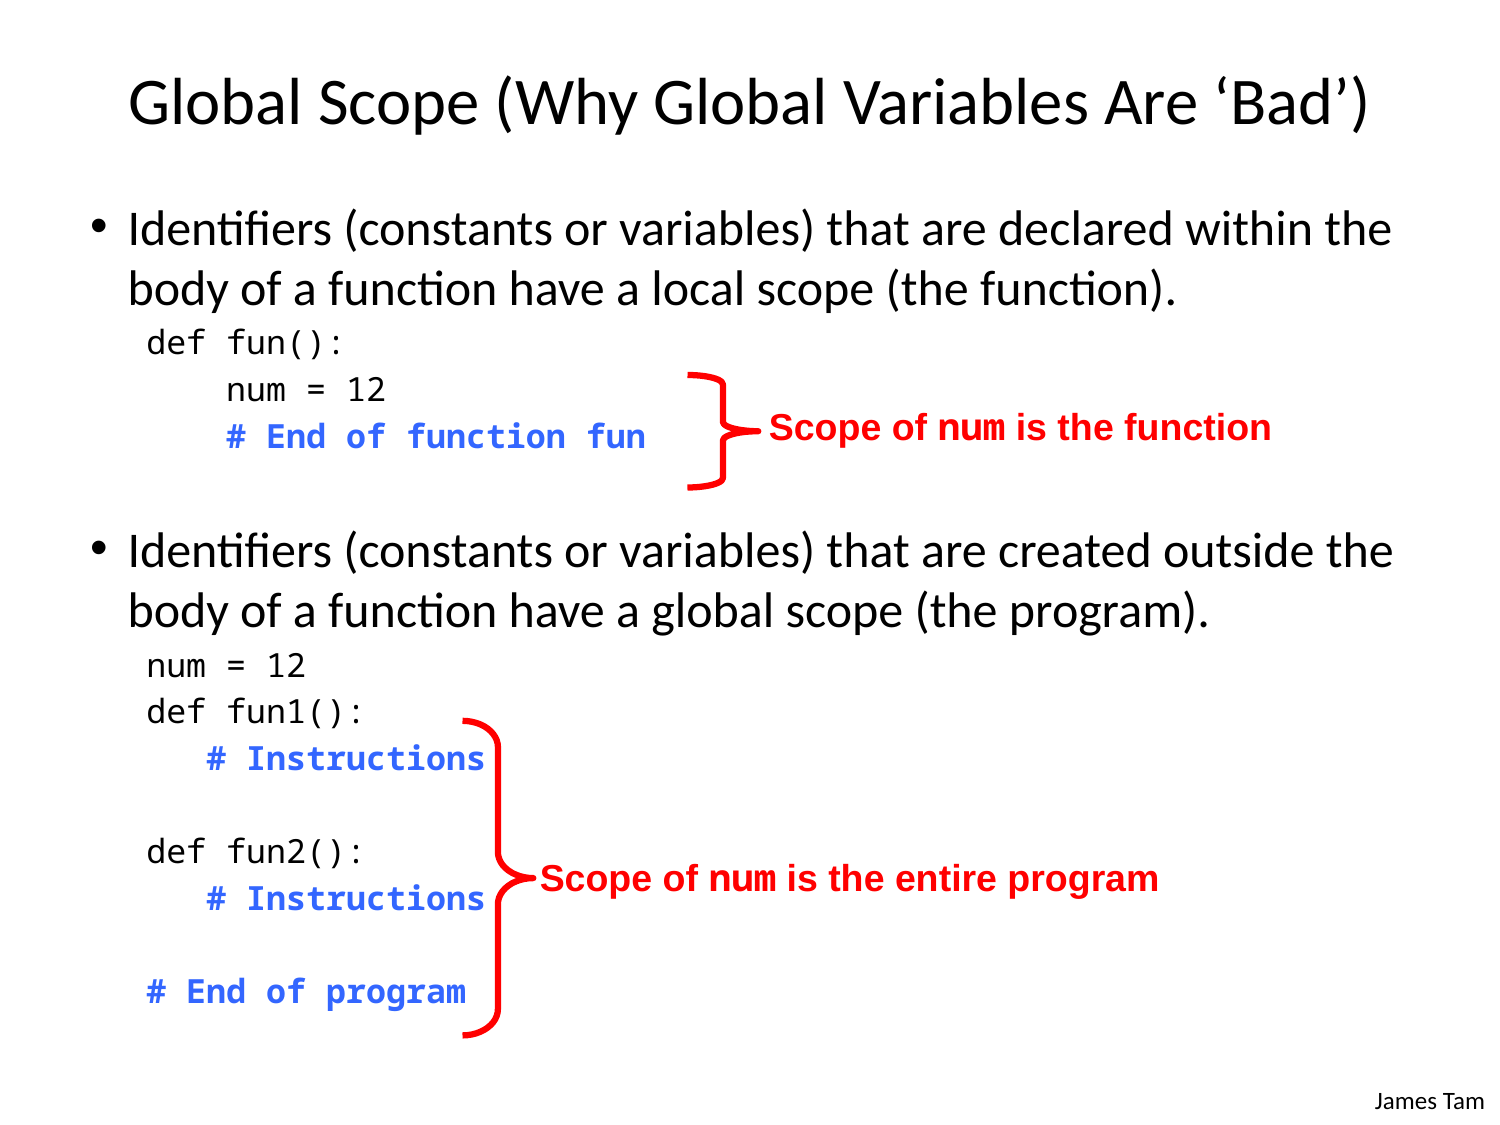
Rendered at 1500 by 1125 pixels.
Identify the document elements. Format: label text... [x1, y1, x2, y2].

title Global Scope (Why Global Variables Are ‘Bad’) [75, 45, 1425, 150]
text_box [687, 374, 1336, 488]
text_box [462, 720, 1201, 1036]
list Identifiers (constants or variables) that are declared within the body of a function have a local scope (the function). def fun(): num = 12 # End of function fun Identifiers (constants or variables) that are created outside the body of a function have a global scope (the program). num = 12 def fun1(): # Instructions def fun2(): # Instructions # End of program [75, 187, 1425, 1075]
